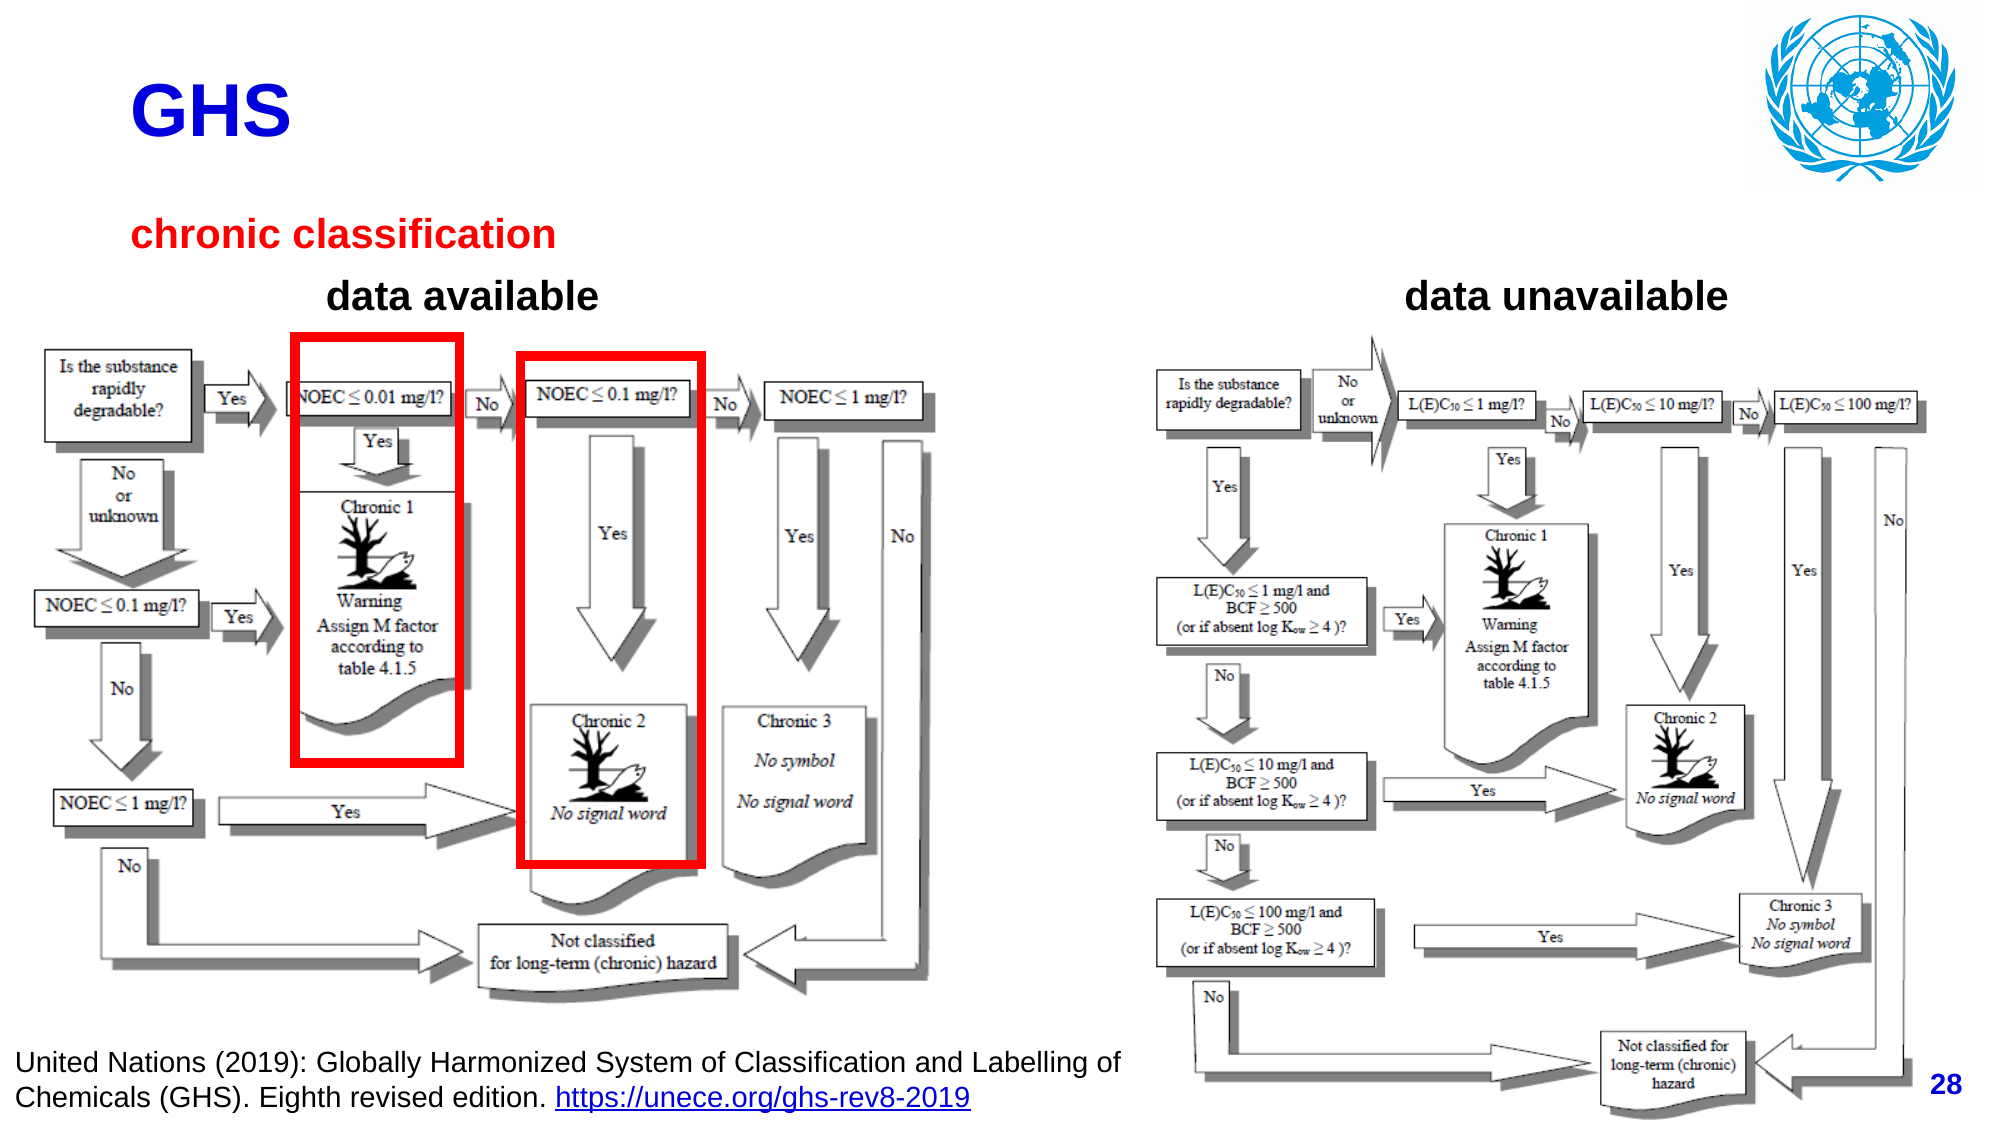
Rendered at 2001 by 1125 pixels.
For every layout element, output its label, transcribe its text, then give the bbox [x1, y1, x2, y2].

title GHS [115, 54, 1735, 175]
list chronic classification data available data unavailable [115, 198, 1953, 983]
slide_number 28 [1935, 1062, 1978, 1104]
text_box United Nations (2019): Globally Harmonized System of Classification and Labelling of Chemicals (GHS). Eighth revised edition. https://unece.org/ghs-rev8-2019 [0, 1036, 1144, 1125]
picture [23, 336, 941, 1007]
picture [1740, 0, 1985, 195]
picture [1149, 318, 1930, 1125]
